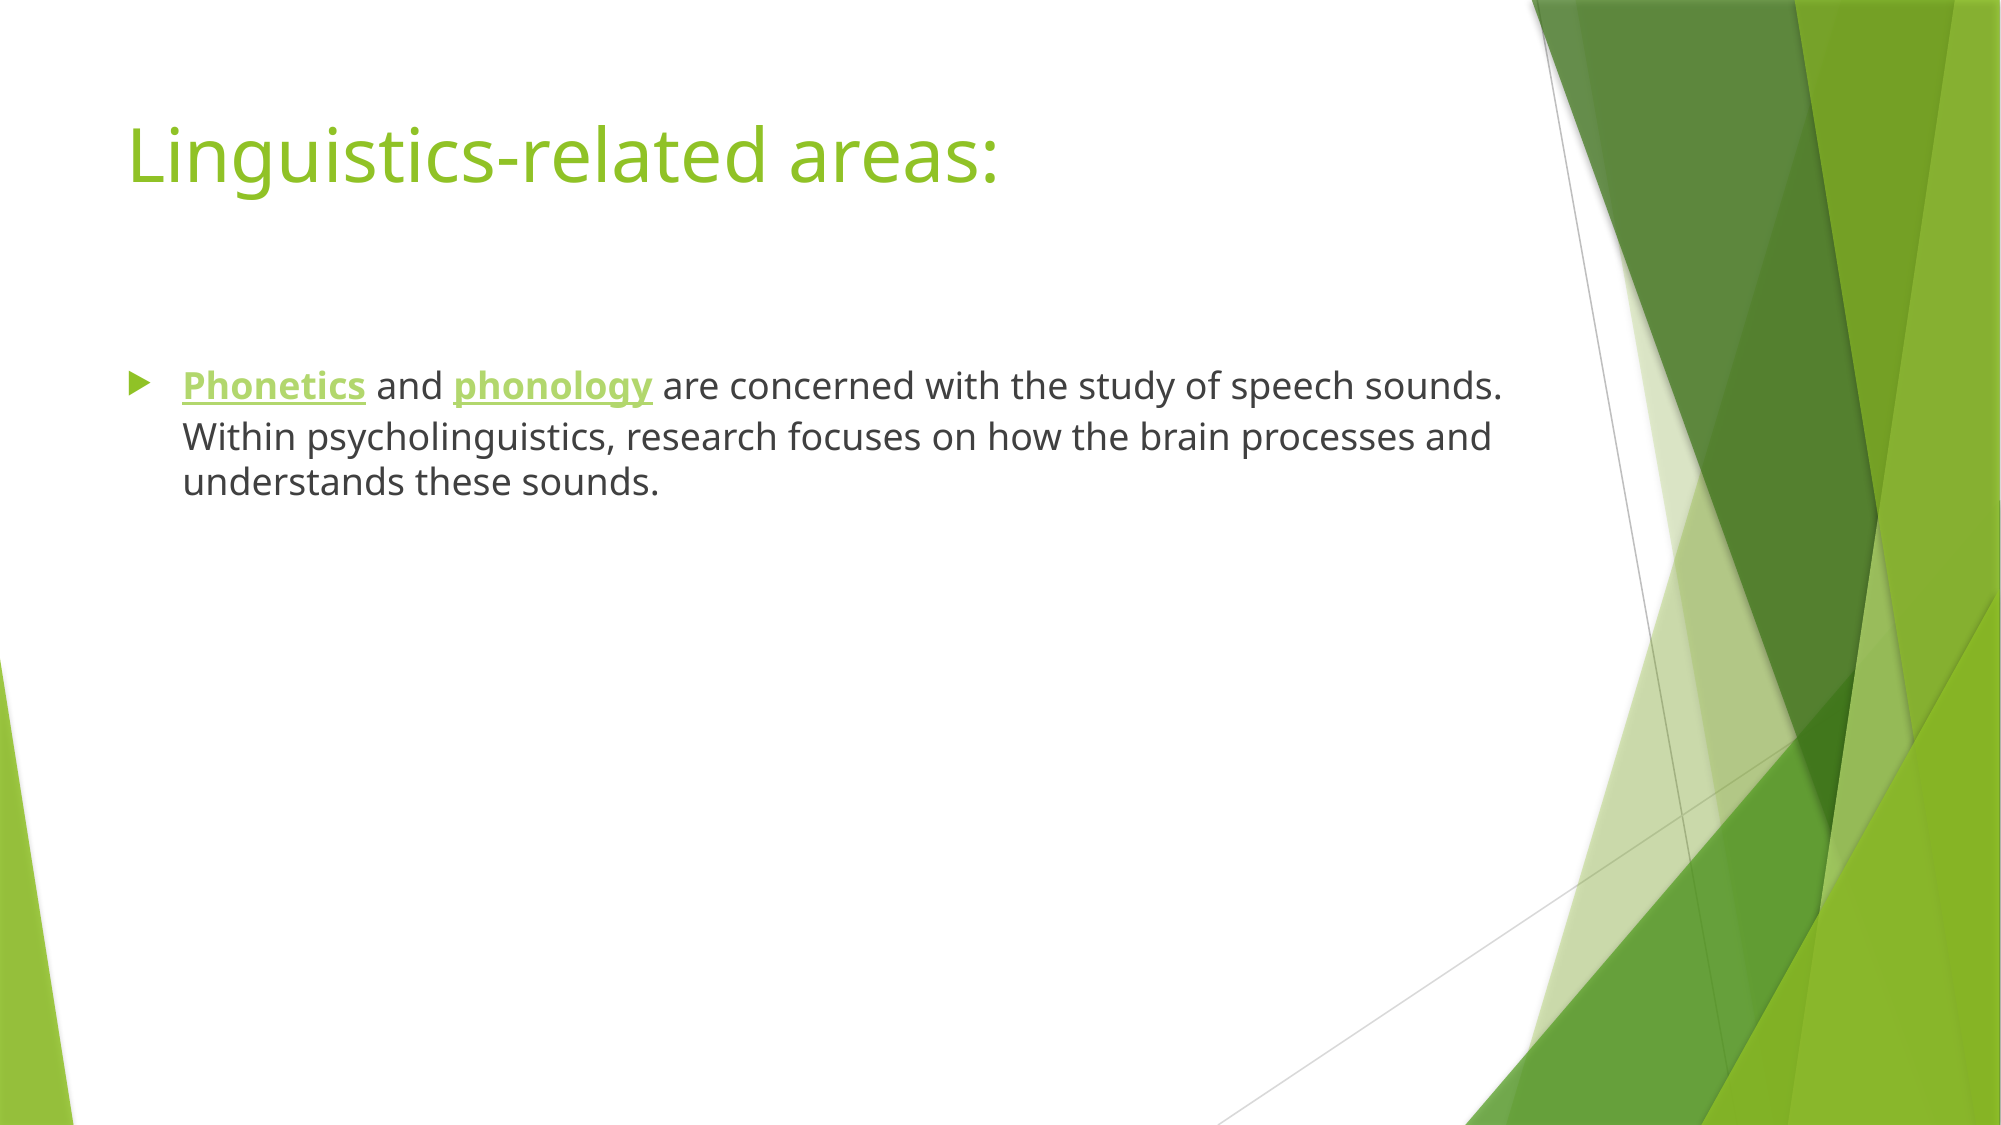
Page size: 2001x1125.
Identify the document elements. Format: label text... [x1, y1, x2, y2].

title Linguistics-related areas: [111, 99, 1522, 317]
list Phonetics and phonology are concerned with the study of speech sounds. Within psycholinguistics, research focuses on how the brain processes and understands these sounds. [111, 354, 1522, 992]
